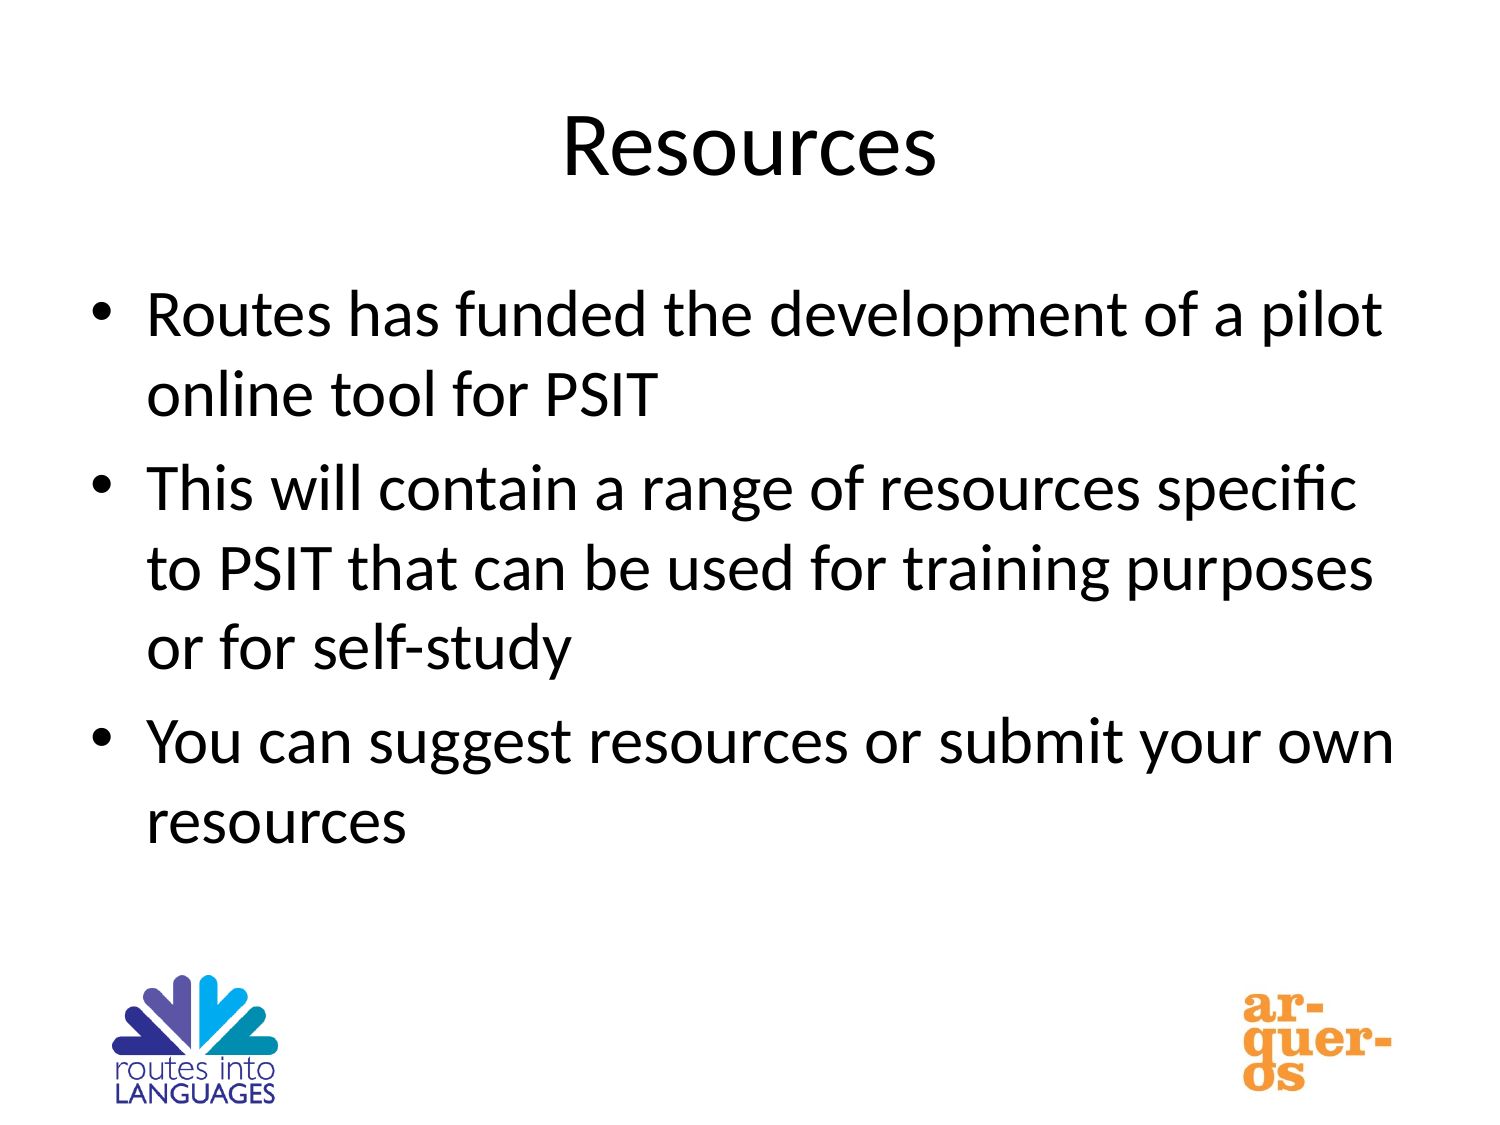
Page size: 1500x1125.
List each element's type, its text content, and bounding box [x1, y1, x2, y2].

title Resources [75, 45, 1425, 233]
picture [1234, 1005, 1400, 1094]
list Routes has funded the development of a pilot online tool for PSIT This will contain a range of resources specific to PSIT that can be used for training purposes or for self-study You can suggest resources or submit your own resources [75, 262, 1425, 1005]
picture [112, 1005, 278, 1110]
